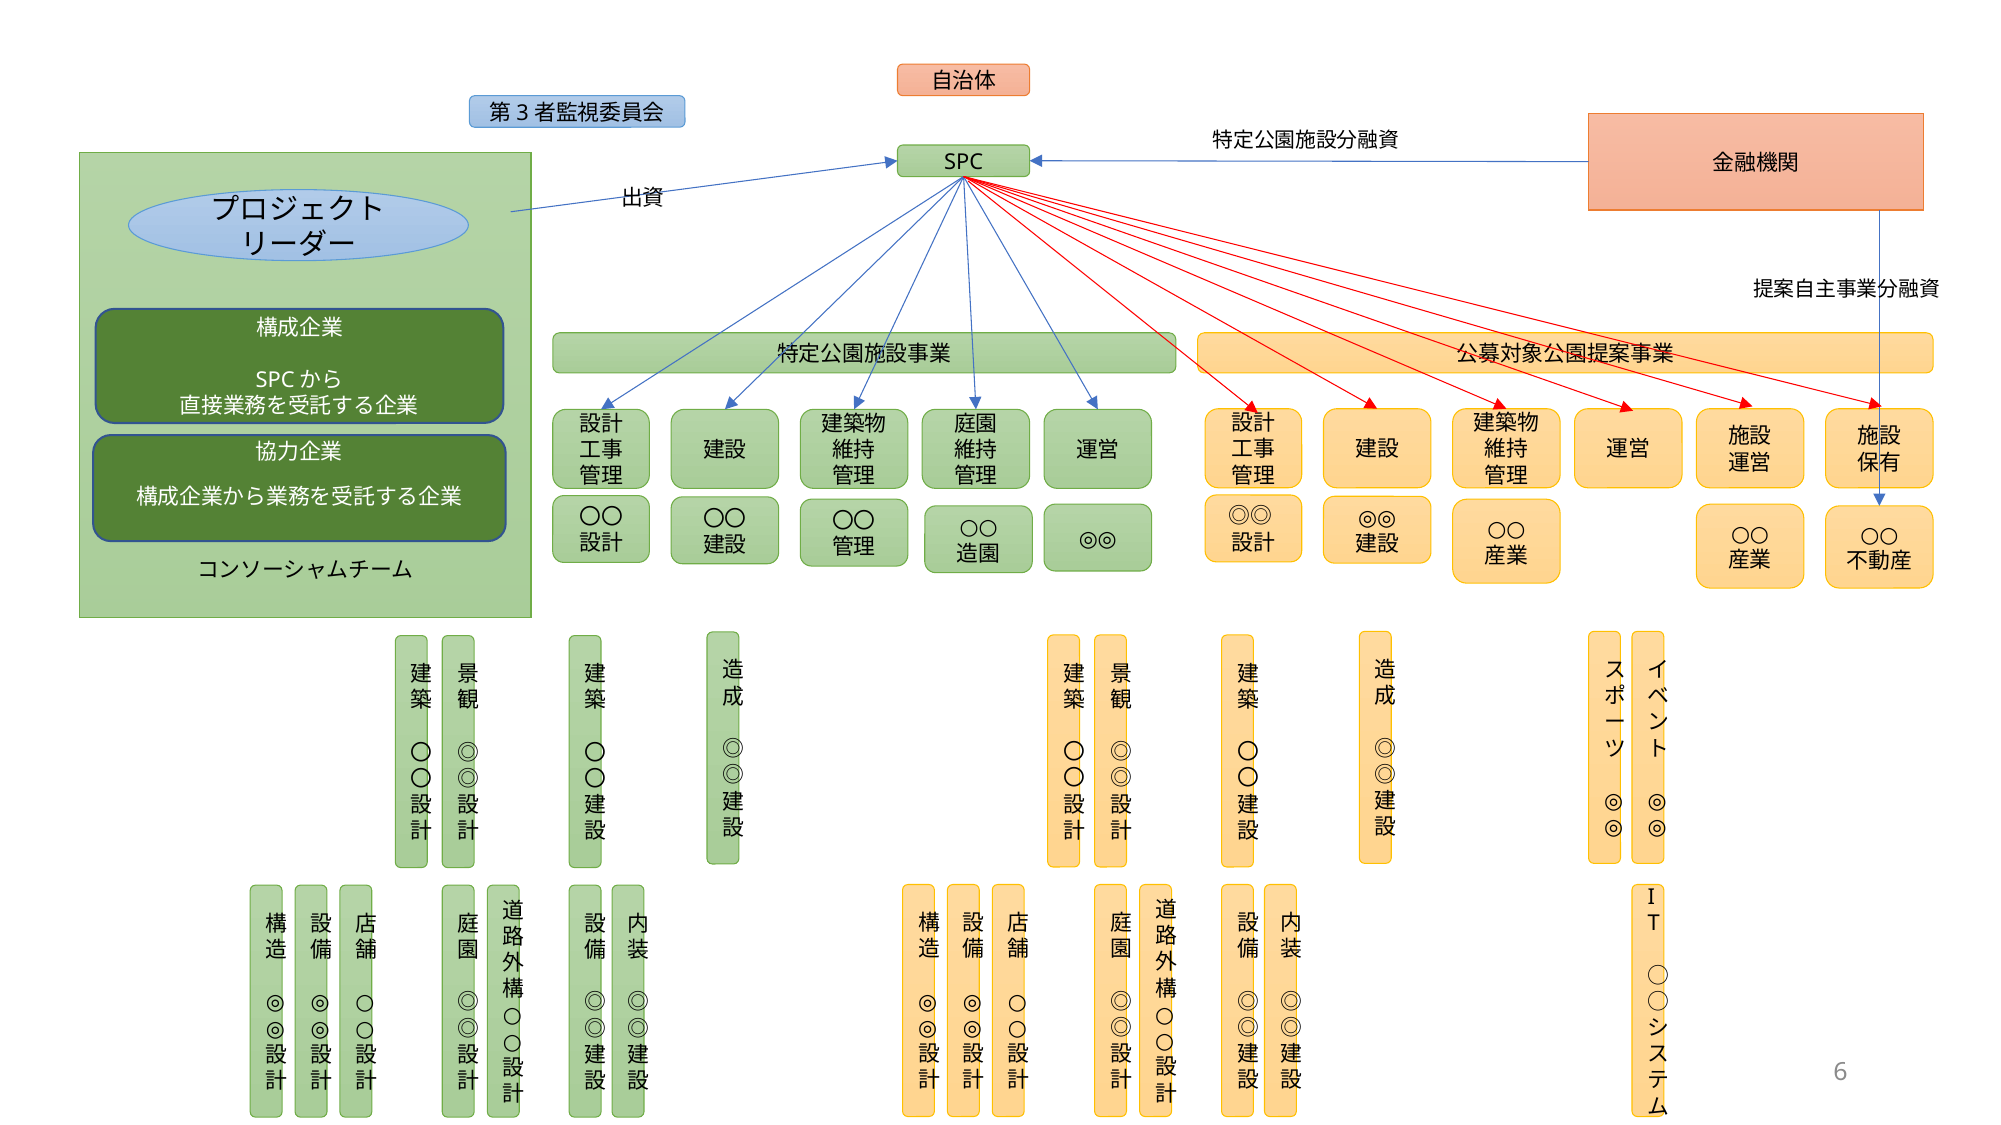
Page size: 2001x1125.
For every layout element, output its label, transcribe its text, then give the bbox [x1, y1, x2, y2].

text_box 設備 ◎◎建設 [568, 884, 602, 1118]
text_box プロジェクトリーダー [127, 189, 469, 262]
text_box 第3者監視委員会 [468, 95, 686, 128]
text_box 協力企業 構成企業から業務を受託する企業 [92, 434, 507, 543]
text_box 運営 [1574, 408, 1683, 489]
text_box 〇〇 管理 [799, 498, 909, 567]
text_box 景観 ◎◎設計 [1094, 634, 1128, 868]
text_box 金融機関 [1588, 113, 1924, 211]
text_box 道路外構 ○○ 設計 [486, 884, 520, 1118]
text_box 庭園 ◎◎設計 [441, 884, 475, 1118]
text_box 造成 ◎◎建設 [1358, 630, 1392, 864]
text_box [724, 212, 854, 410]
text_box IT ○○システム [1631, 1103, 1665, 1118]
text_box ○○ 産業 [1695, 503, 1805, 589]
text_box 施設 保有 [1880, 408, 1934, 489]
text_box 建設 [1322, 411, 1432, 489]
text_box 建築 〇〇 設計 [394, 635, 428, 869]
text_box ○○ 造園 [924, 505, 1033, 574]
text_box 特定公園施設事業 [552, 332, 601, 374]
text_box スポーツ ◎◎ [1588, 630, 1622, 864]
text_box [510, 160, 898, 212]
text_box ○○ 不動産 [1825, 505, 1934, 589]
text_box 〇〇 建設 [670, 496, 780, 565]
text_box ◎◎ 建設 [1322, 495, 1432, 564]
text_box 店舗 ○○ 設計 [991, 883, 1025, 1118]
text_box コンソーシャムチーム [79, 152, 532, 618]
text_box 〇〇設計 [552, 494, 650, 563]
text_box 建設 [670, 410, 780, 489]
text_box 景観 ◎◎設計 [441, 635, 475, 869]
text_box 設備 ◎◎ 設計 [946, 883, 980, 1118]
text_box 特定公園施設分融資 [1197, 118, 1443, 159]
slide_number 6 [1412, 1042, 1863, 1103]
text_box 内装 ◎◎建設 [1263, 883, 1297, 1118]
text_box 店舗 ○○ 設計 [339, 884, 373, 1118]
text_box 内装 ◎◎建設 [611, 884, 645, 1118]
text_box ○○ 産業 [1452, 498, 1561, 584]
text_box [854, 176, 963, 410]
text_box 設備 ◎◎ 設計 [294, 884, 328, 1118]
text_box 構造 ◎◎ 設計 [902, 883, 935, 1118]
text_box 建築物 維持 管理 [799, 410, 909, 489]
text_box 建築 〇〇 設計 [1047, 634, 1081, 868]
text_box 自治体 [896, 63, 1031, 97]
text_box 構造 ◎◎ 設計 [249, 884, 283, 1118]
text_box 構成企業 SPCから 直接業務を受託する企業 [94, 307, 505, 425]
text_box 造成 ◎◎建設 [706, 631, 740, 865]
text_box 運営 [1043, 413, 1153, 489]
text_box 設計 工事管理 [1204, 411, 1303, 489]
text_box イベント ◎◎ [1631, 630, 1665, 864]
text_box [963, 176, 1882, 407]
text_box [601, 212, 724, 410]
text_box 建築 〇〇建設 [568, 635, 602, 869]
text_box 庭園 維持 管理 [921, 410, 1031, 489]
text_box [963, 407, 1634, 411]
text_box 建築 〇〇建設 [1221, 634, 1254, 868]
text_box ◎◎設計 [1204, 494, 1303, 563]
text_box 設備 ◎◎建設 [1221, 883, 1254, 1118]
text_box 施設 運営 [1695, 408, 1805, 489]
text_box 設計 工事管理 [552, 408, 650, 489]
text_box 施設 保有 [1825, 408, 1879, 489]
text_box 提案自主事業分融資 [1882, 267, 1961, 308]
text_box ◎◎ [1043, 503, 1153, 572]
text_box 公募対象公園提案事業 [1882, 332, 1934, 374]
text_box 庭園 ◎◎設計 [1094, 883, 1128, 1118]
text_box 道路外構 ○○ 設計 [1139, 883, 1173, 1118]
text_box IT ○○システム [1631, 883, 1665, 1042]
text_box SPC [896, 144, 1031, 176]
text_box 建築物 維持 管理 [1452, 411, 1561, 489]
